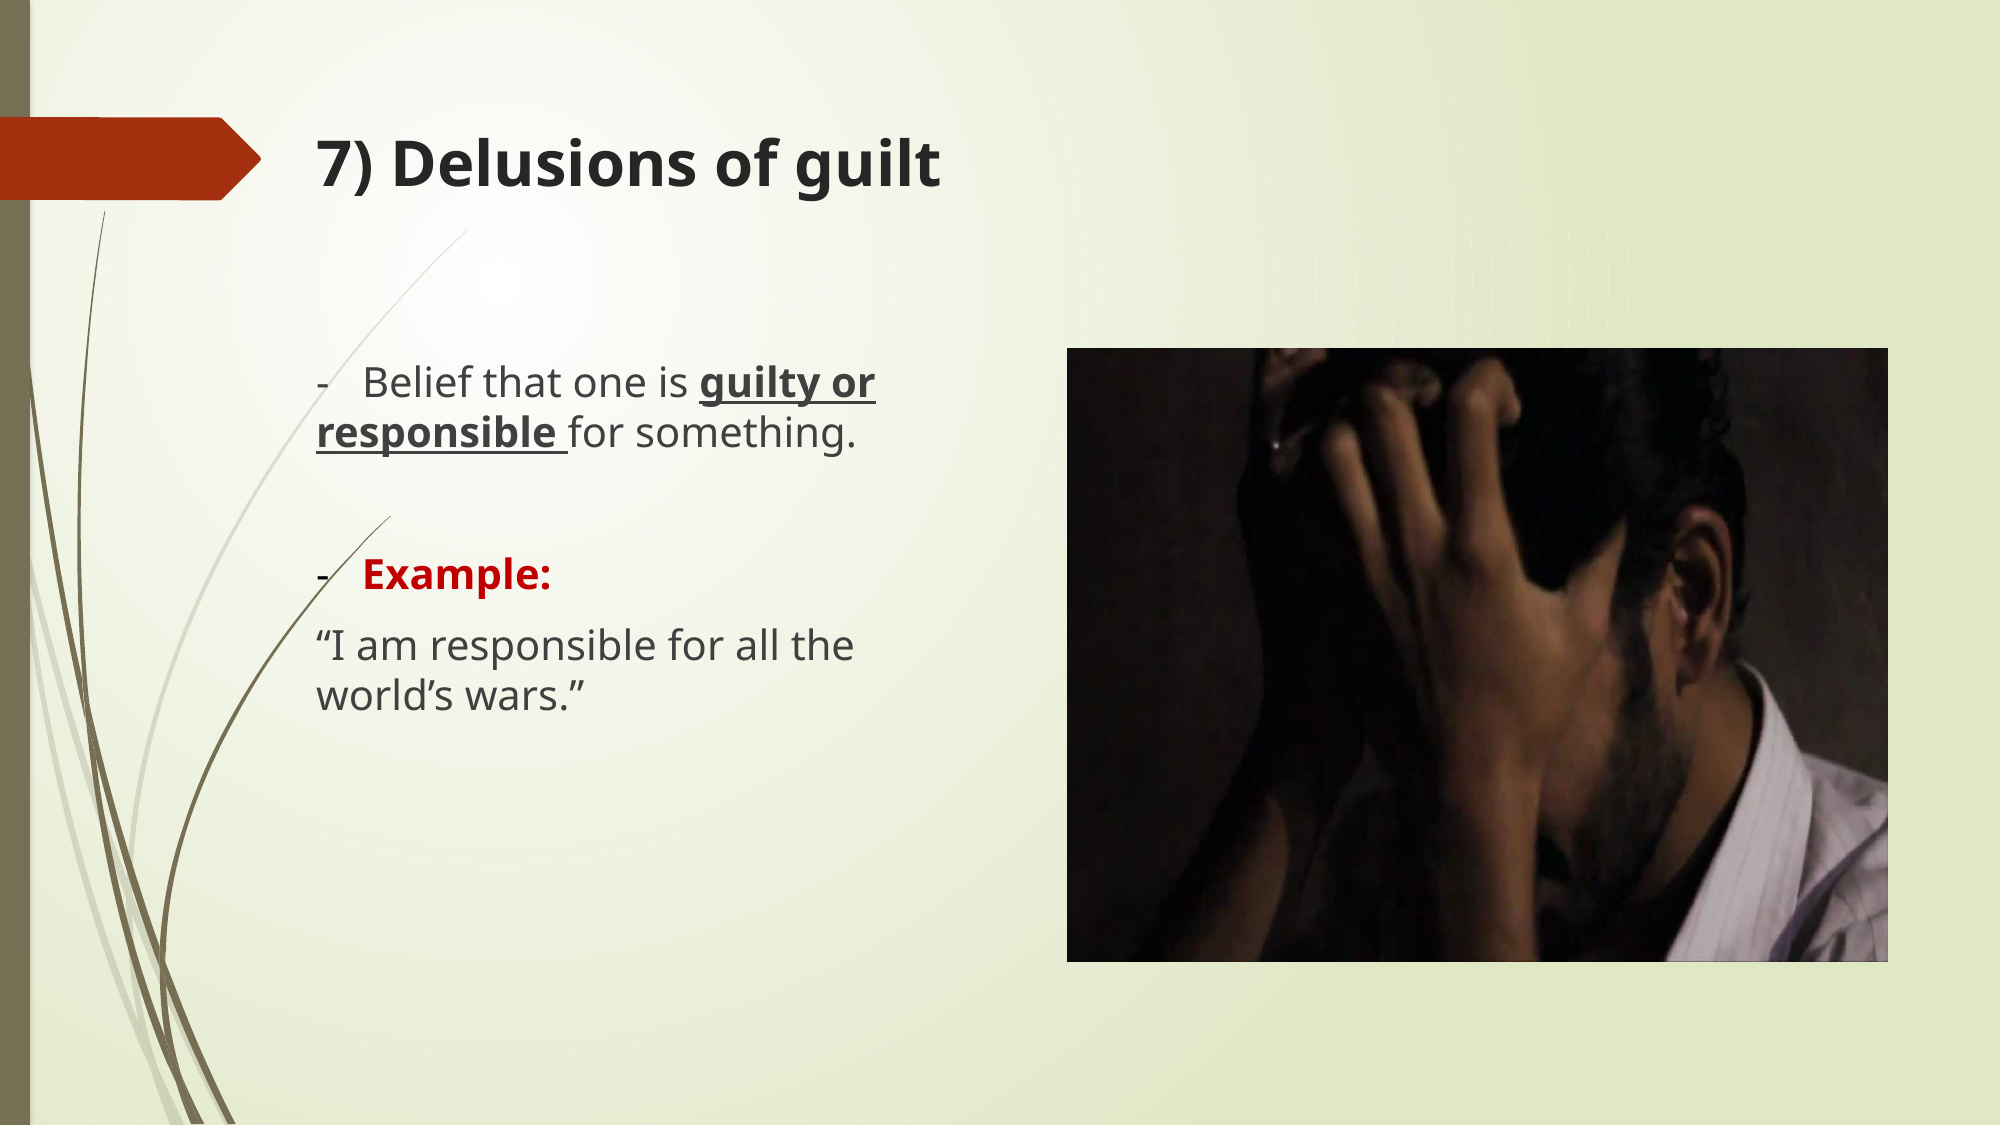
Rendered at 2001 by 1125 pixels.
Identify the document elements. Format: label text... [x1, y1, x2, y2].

title 7) Delusions of guilt [301, 46, 980, 207]
list - Belief that one is guilty or responsible for something. - Example: “I am responsible for all the world’s wars.” [301, 348, 945, 1048]
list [1067, 347, 1888, 962]
